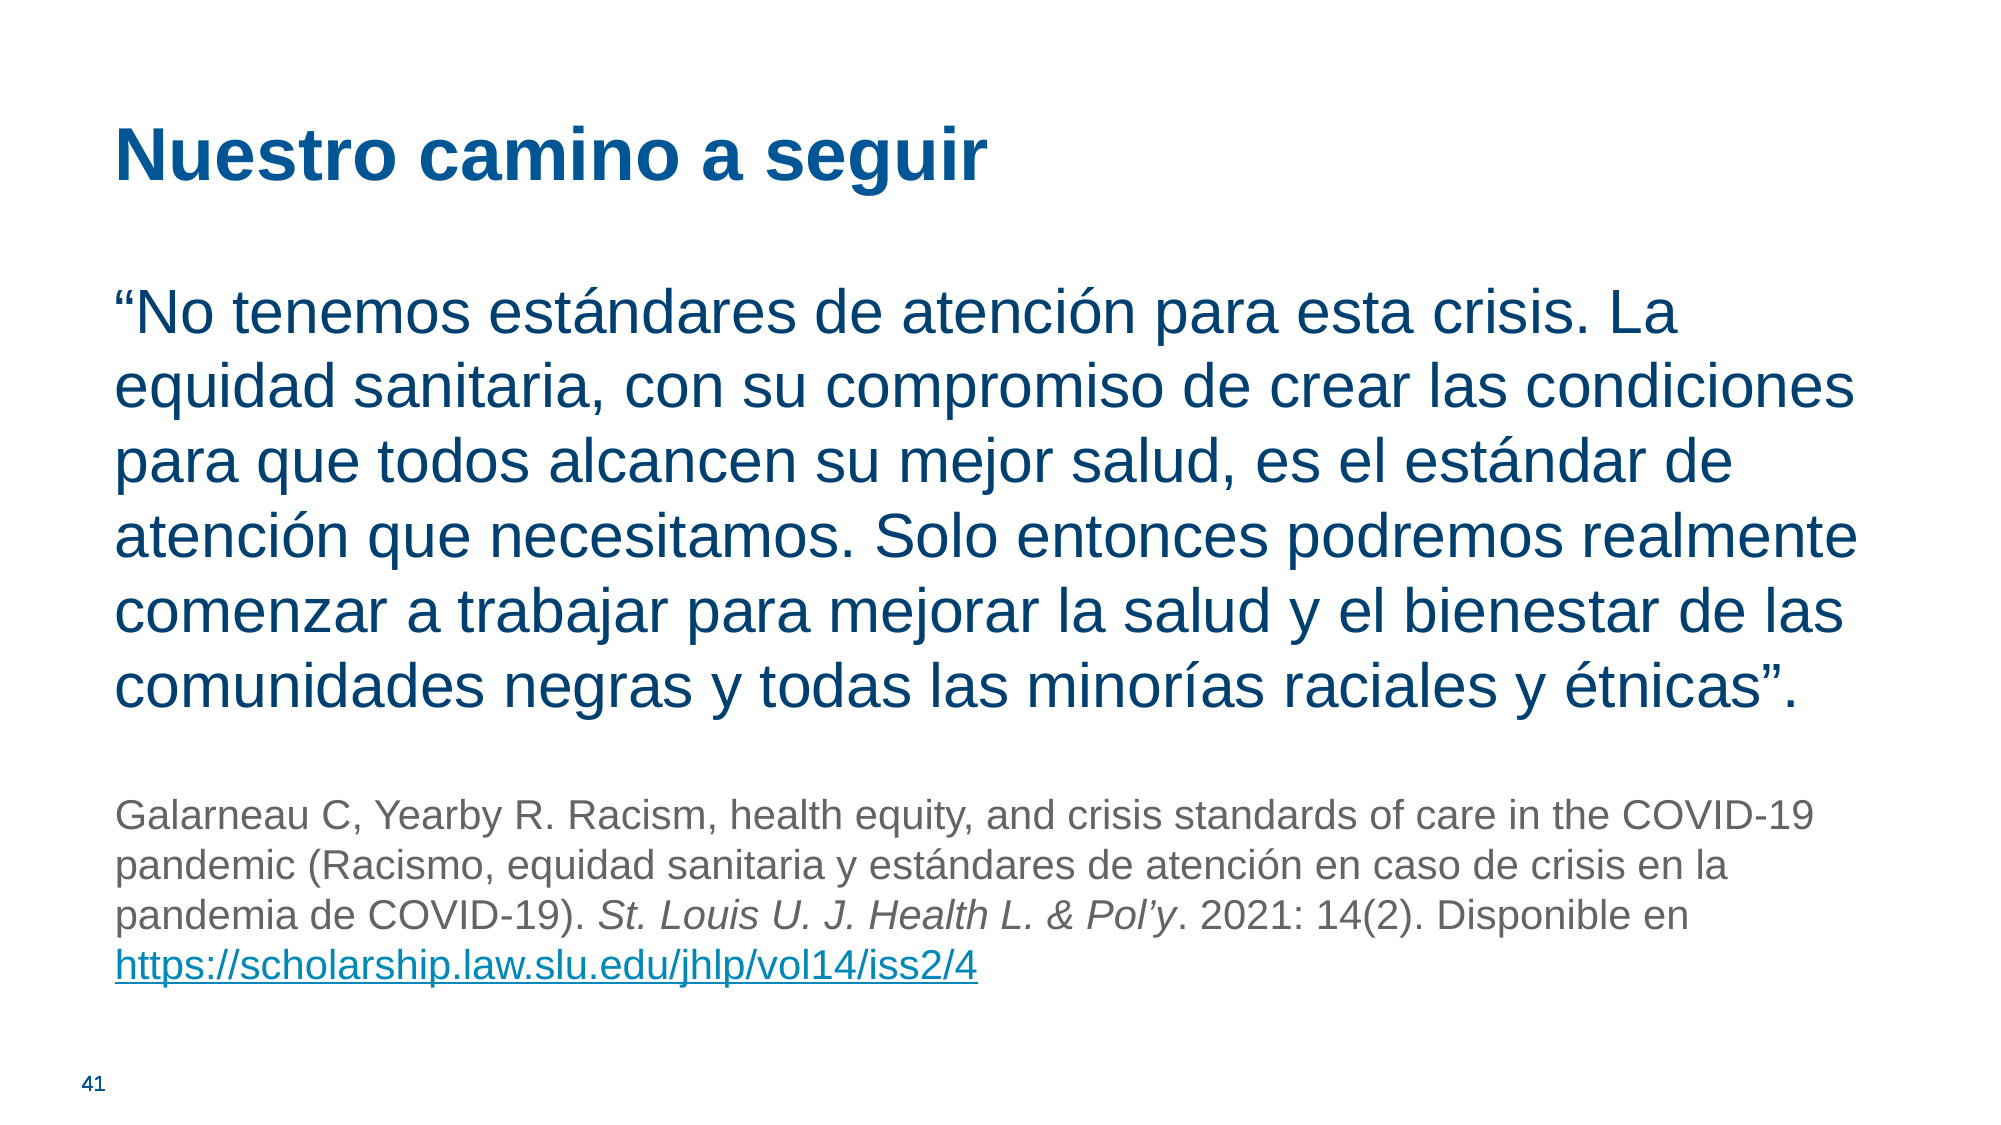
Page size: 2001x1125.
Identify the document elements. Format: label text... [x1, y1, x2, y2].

list “No tenemos estándares de atención para esta crisis. La equidad sanitaria, con su compromiso de crear las condiciones para que todos alcancen su mejor salud, es el estándar de atención que necesitamos. Solo entonces podremos realmente comenzar a trabajar para mejorar la salud y el bienestar de las comunidades negras y todas las minorías raciales y étnicas”. Galarneau C, Yearby R. Racism, health equity, and crisis standards of care in the COVID-19 pandemic (Racismo, equidad sanitaria y estándares de atención en caso de crisis en la pandemia de COVID-19). St. Louis U. J. Health L. & Pol’y. 2021: 14(2). Disponible en https://scholarship.law.slu.edu/jhlp/vol14/iss2/4 [99, 263, 1900, 952]
title Nuestro camino a seguir [99, 62, 1900, 250]
